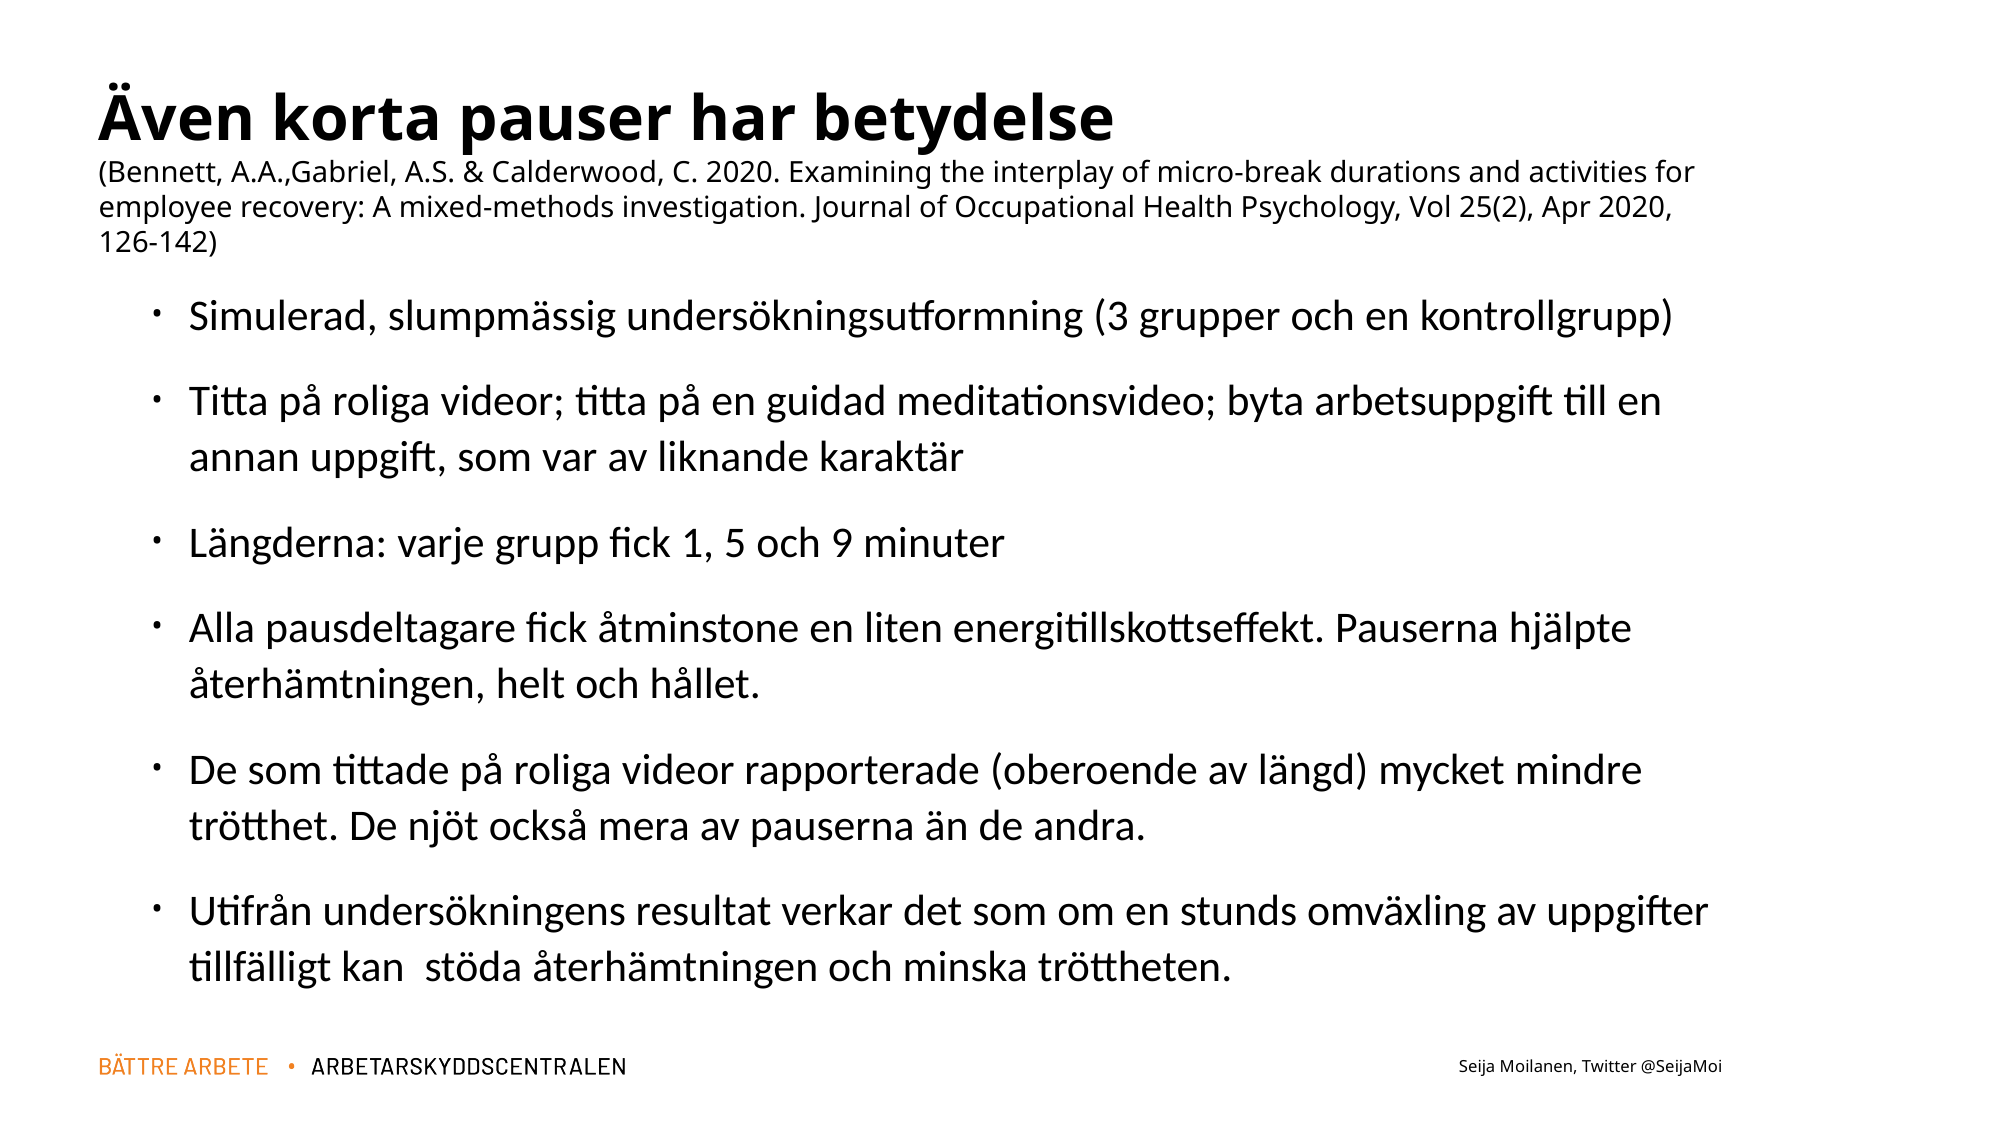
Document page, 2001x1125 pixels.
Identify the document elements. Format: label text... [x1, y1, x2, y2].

list Simulerad, slumpmässig undersökningsutformning (3 grupper och en kontrollgrupp) Titta på roliga videor; titta på en guidad meditationsvideo; byta arbetsuppgift till en annan uppgift, som var av liknande karaktär Längderna: varje grupp fick 1, 5 och 9 minuter Alla pausdeltagare fick åtminstone en liten energitillskottseffekt. Pauserna hjälpte återhämtningen, helt och hållet. De som tittade på roliga videor rapporterade (oberoende av längd) mycket mindre trötthet. De njöt också mera av pauserna än de andra. Utifrån undersökningens resultat verkar det som om en stunds omväxling av uppgifter tillfälligt kan stöda återhämtningen och minska tröttheten. [151, 283, 1723, 946]
title Även korta pauser har betydelse (Bennett, A.A.,Gabriel, A.S. & Calderwood, C. 2020. Examining the interplay of micro-break durations and activities for employee recovery: A mixed-methods investigation. Journal of Occupational Health Psychology, Vol 25(2), Apr 2020, 126-142) [98, 78, 1719, 230]
text_box Seija Moilanen, Twitter @SeijaMoi [1047, 1050, 1723, 1081]
picture [99, 1053, 625, 1075]
